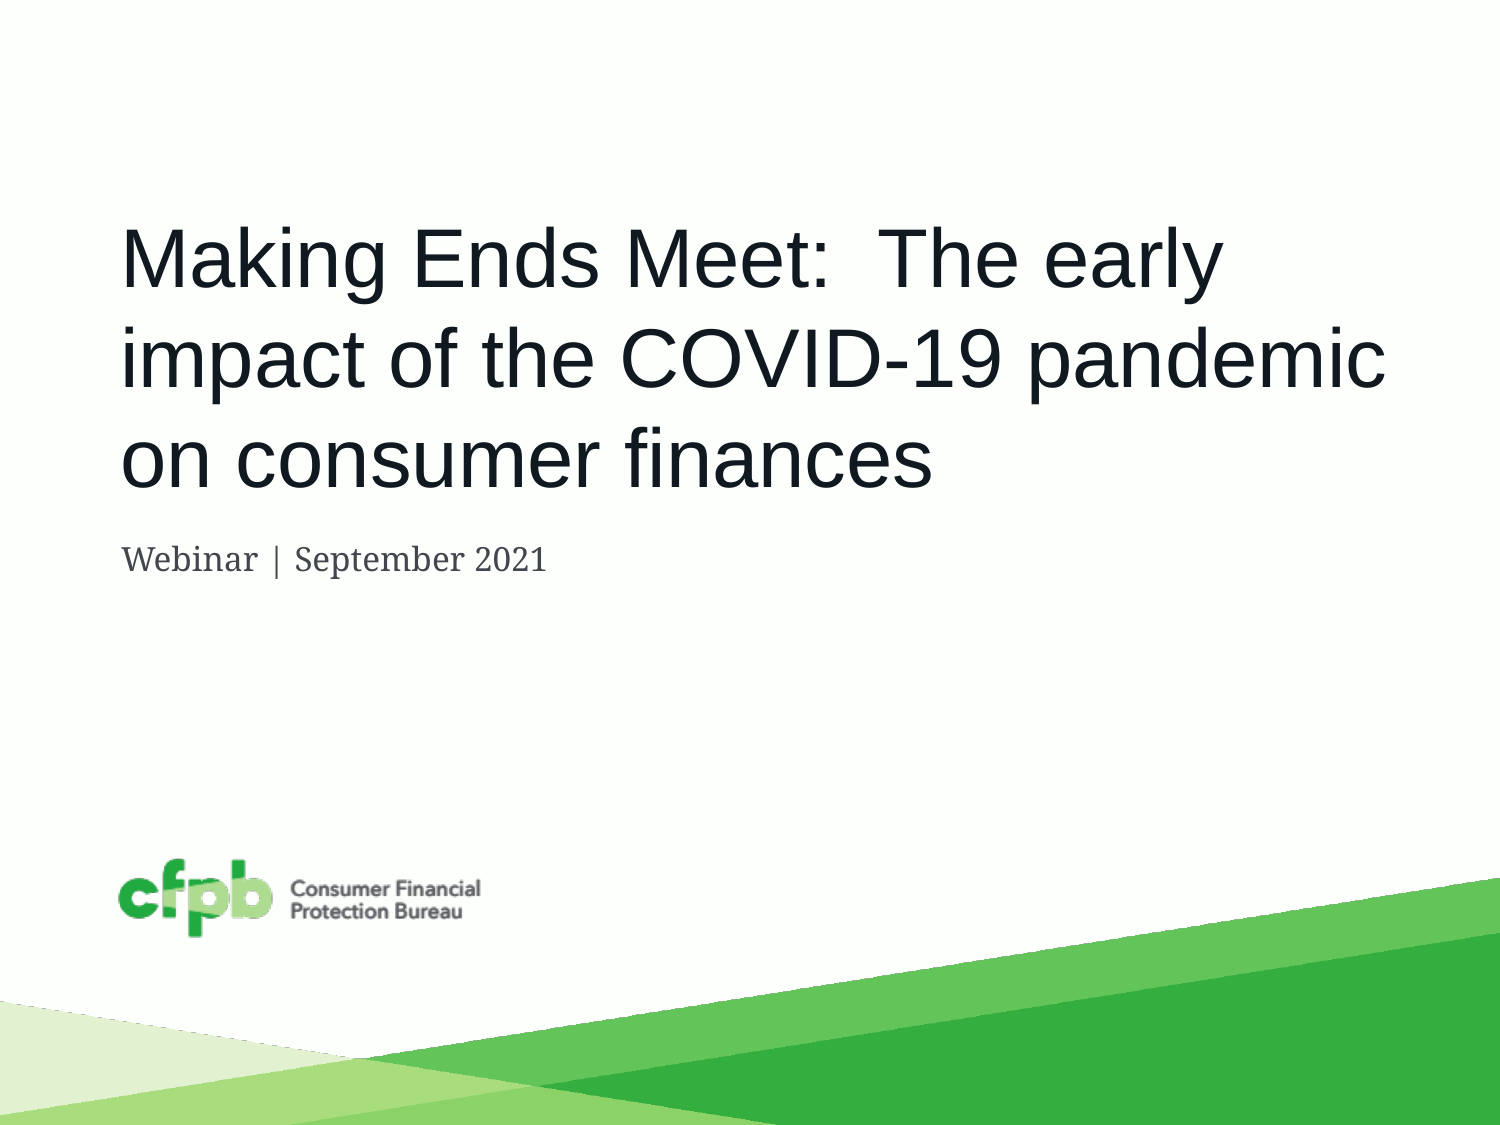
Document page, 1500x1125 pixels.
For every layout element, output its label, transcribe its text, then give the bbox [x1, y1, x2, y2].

title Making Ends Meet: The early impact of the COVID-19 pandemic on consumer finances [105, 231, 1424, 478]
picture [0, 874, 1500, 1125]
picture [245, 891, 259, 905]
list Webinar | September 2021 [106, 505, 1424, 592]
